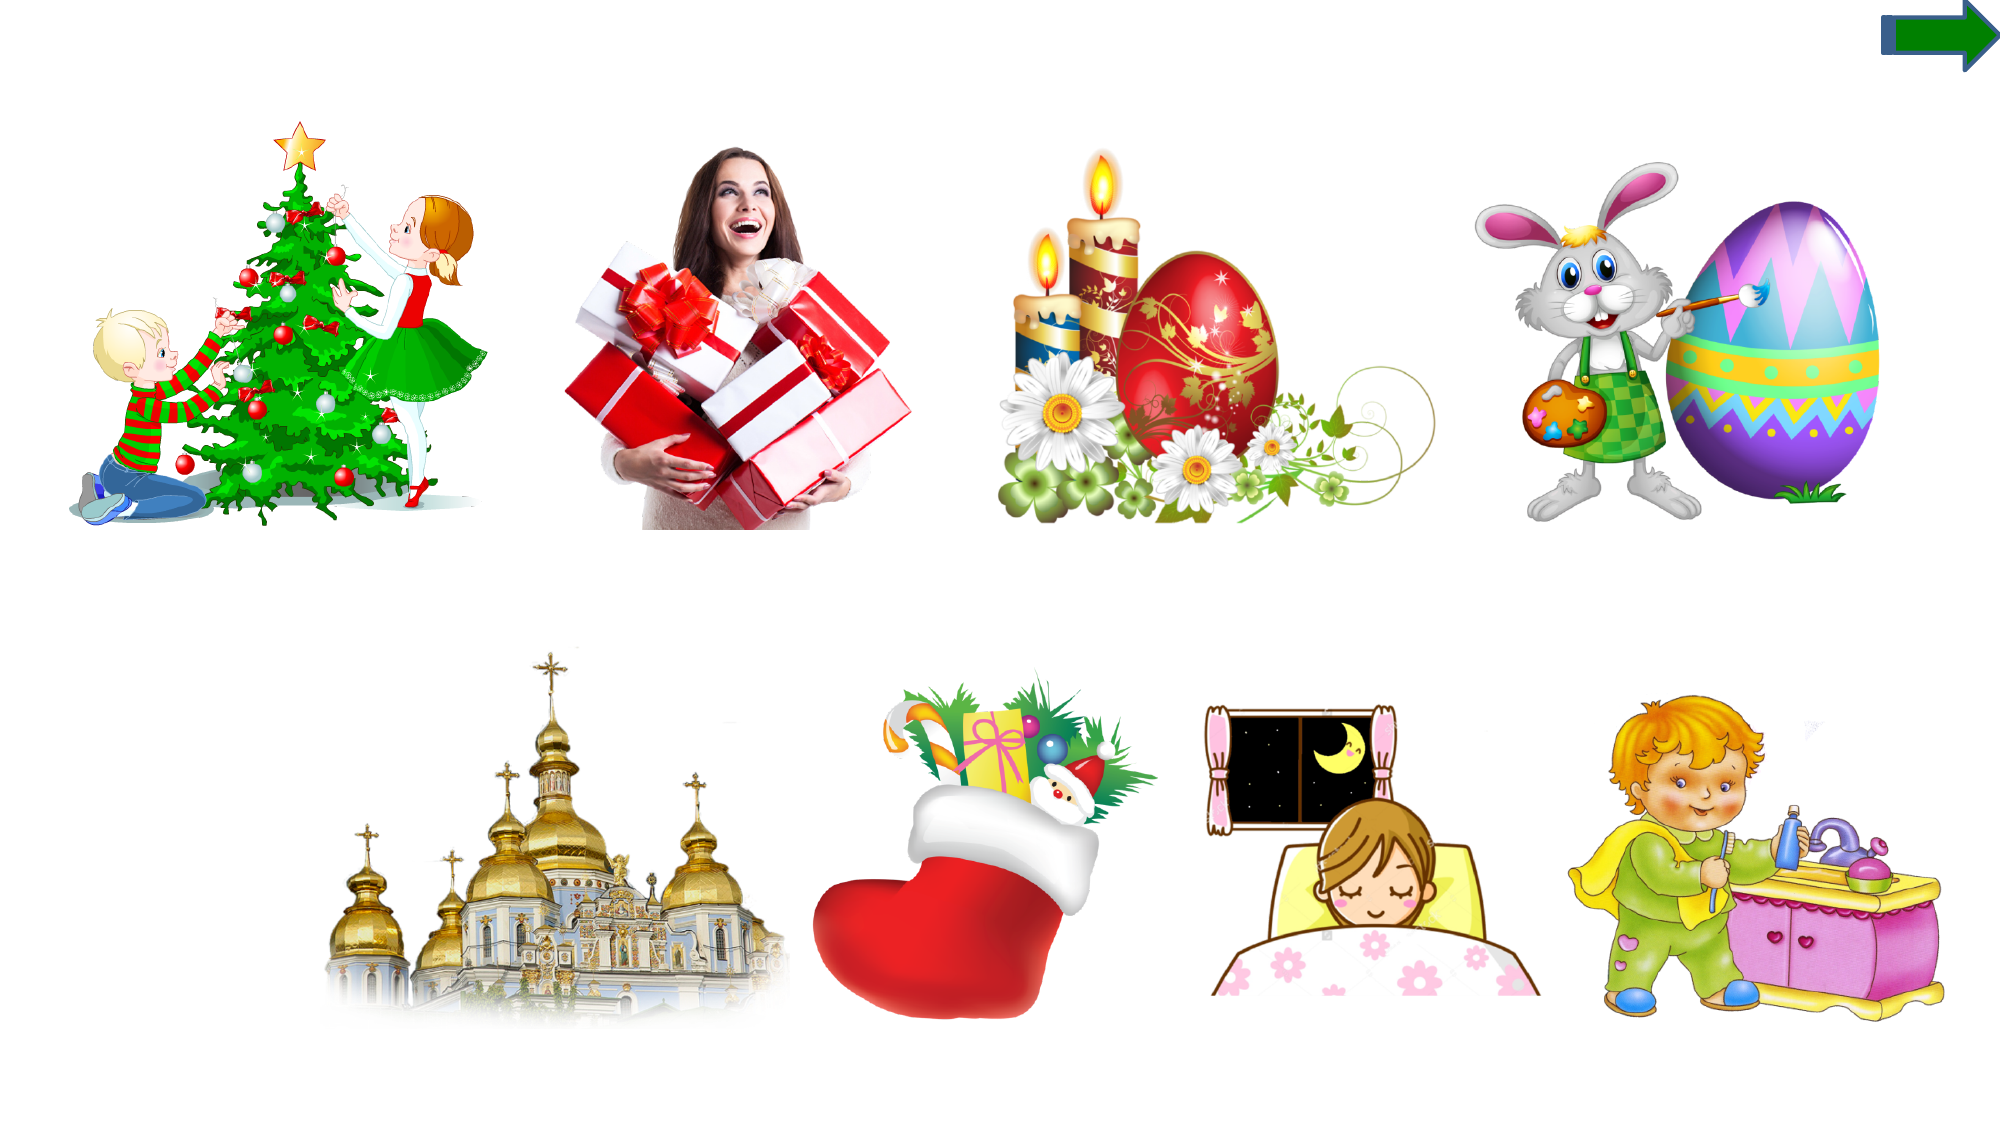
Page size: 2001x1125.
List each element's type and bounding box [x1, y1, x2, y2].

picture [1468, 152, 1888, 533]
picture [1198, 702, 1542, 997]
picture [319, 644, 790, 1029]
picture [554, 140, 920, 531]
picture [812, 667, 1158, 1020]
picture [1562, 691, 1945, 1023]
text_box [1881, 0, 2000, 73]
picture [987, 140, 1441, 528]
picture [62, 116, 492, 528]
